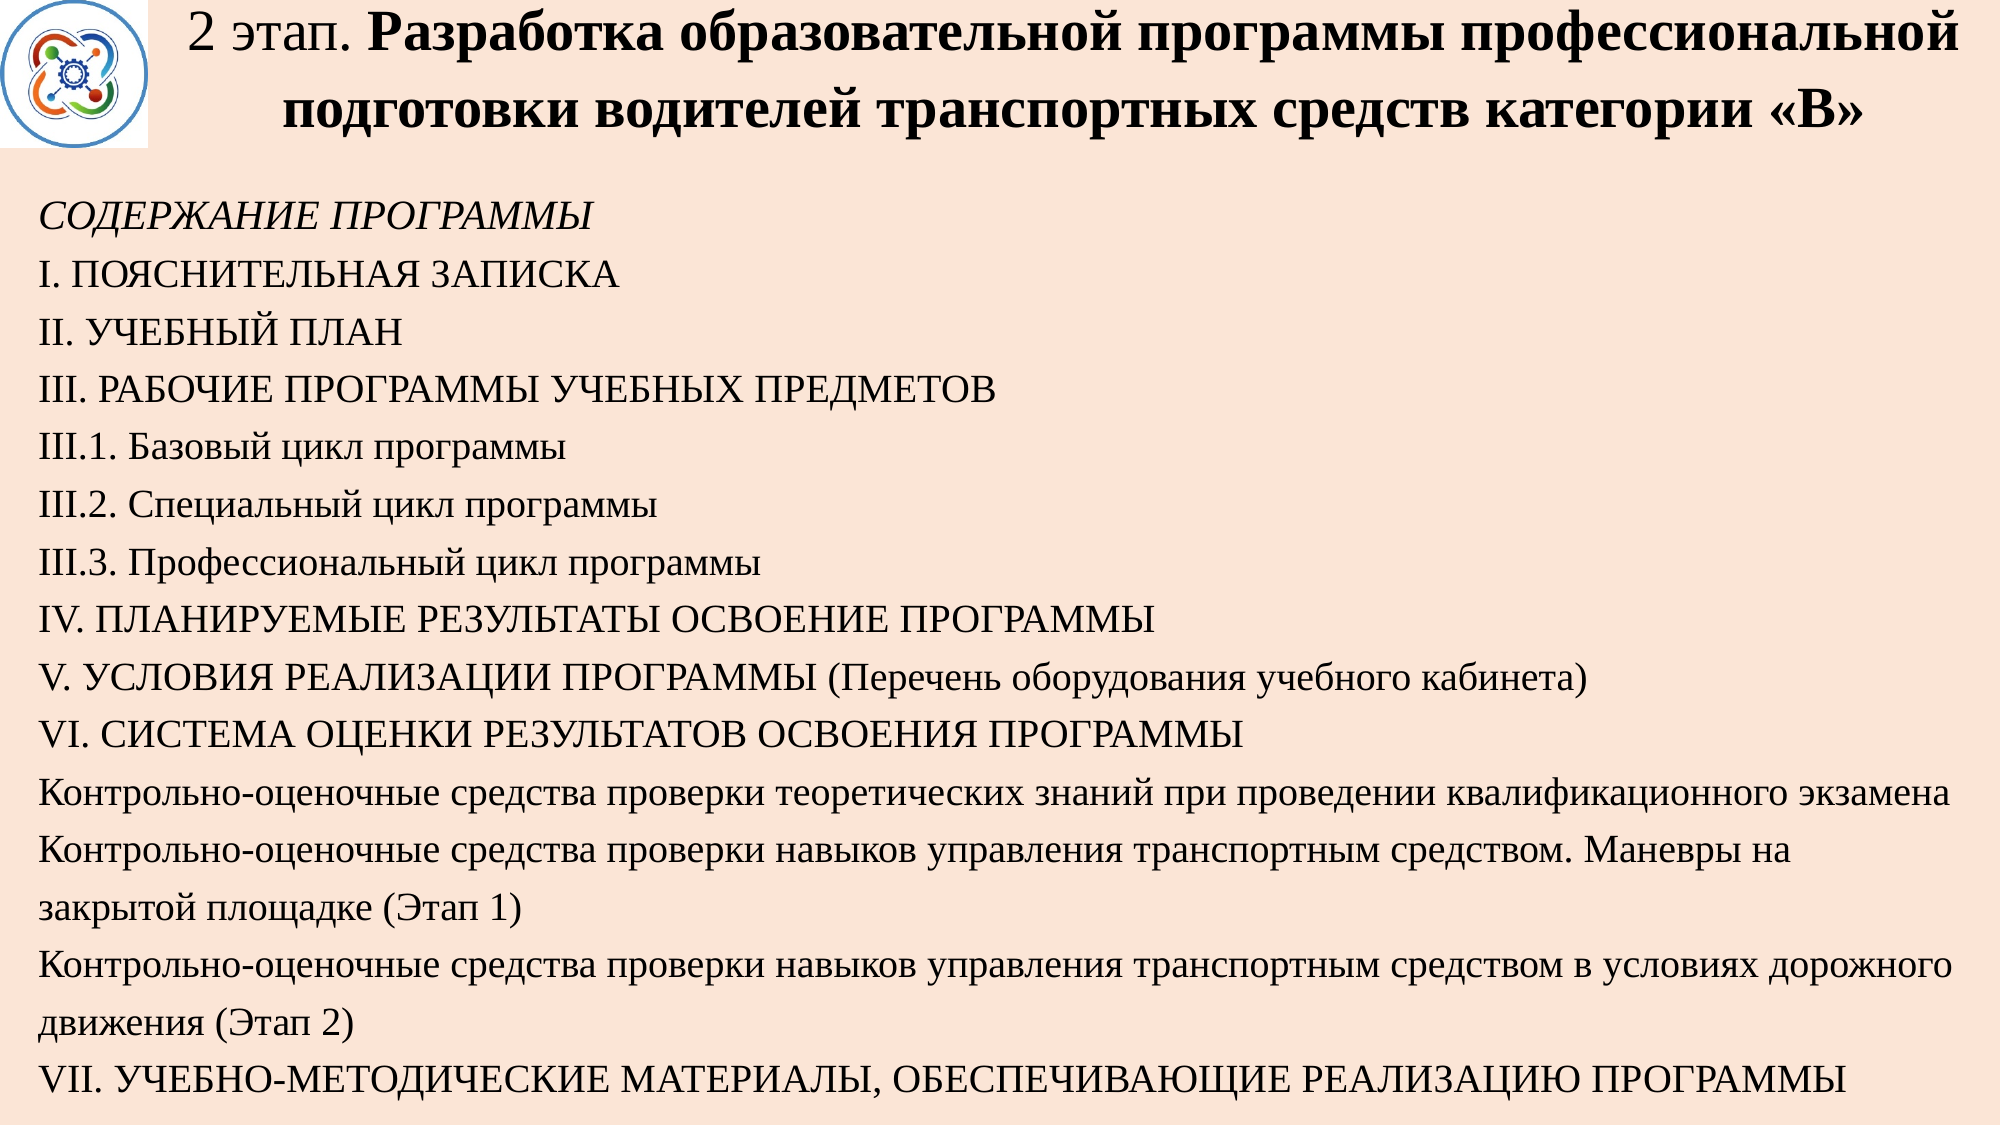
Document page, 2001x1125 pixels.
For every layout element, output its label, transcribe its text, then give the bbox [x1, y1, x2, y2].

picture [0, 0, 149, 149]
text_box СОДЕРЖАНИЕ ПРОГРАММЫ I. ПОЯСНИТЕЛЬНАЯ ЗАПИСКА II. УЧЕБНЫЙ ПЛАН III. РАБОЧИЕ ПРОГРАММЫ УЧЕБНЫХ ПРЕДМЕТОВ III.1. Базовый цикл программы III.2. Специальный цикл программы III.3. Профессиональный цикл программы IV. ПЛАНИРУЕМЫЕ РЕЗУЛЬТАТЫ ОСВОЕНИЕ ПРОГРАММЫ V. УСЛОВИЯ РЕАЛИЗАЦИИ ПРОГРАММЫ (Перечень оборудования учебного кабинета) VI. СИСТЕМА ОЦЕНКИ РЕЗУЛЬТАТОВ ОСВОЕНИЯ ПРОГРАММЫ Контрольно-оценочные средства проверки теоретических знаний при проведении квалификационного экзамена Контрольно-оценочные средства проверки навыков управления транспортным средством. Маневры на закрытой площадке (Этап 1) Контрольно-оценочные средства проверки навыков управления транспортным средством в условиях дорожного движения (Этап 2) VII. УЧЕБНО-МЕТОДИЧЕСКИЕ МАТЕРИАЛЫ, ОБЕСПЕЧИВАЮЩИЕ РЕАЛИЗАЦИЮ ПРОГРАММЫ [23, 170, 1977, 1109]
text_box 2 этап. Разработка образовательной программы профессиональной подготовки водителей транспортных средств категории «В» [150, 0, 2000, 147]
